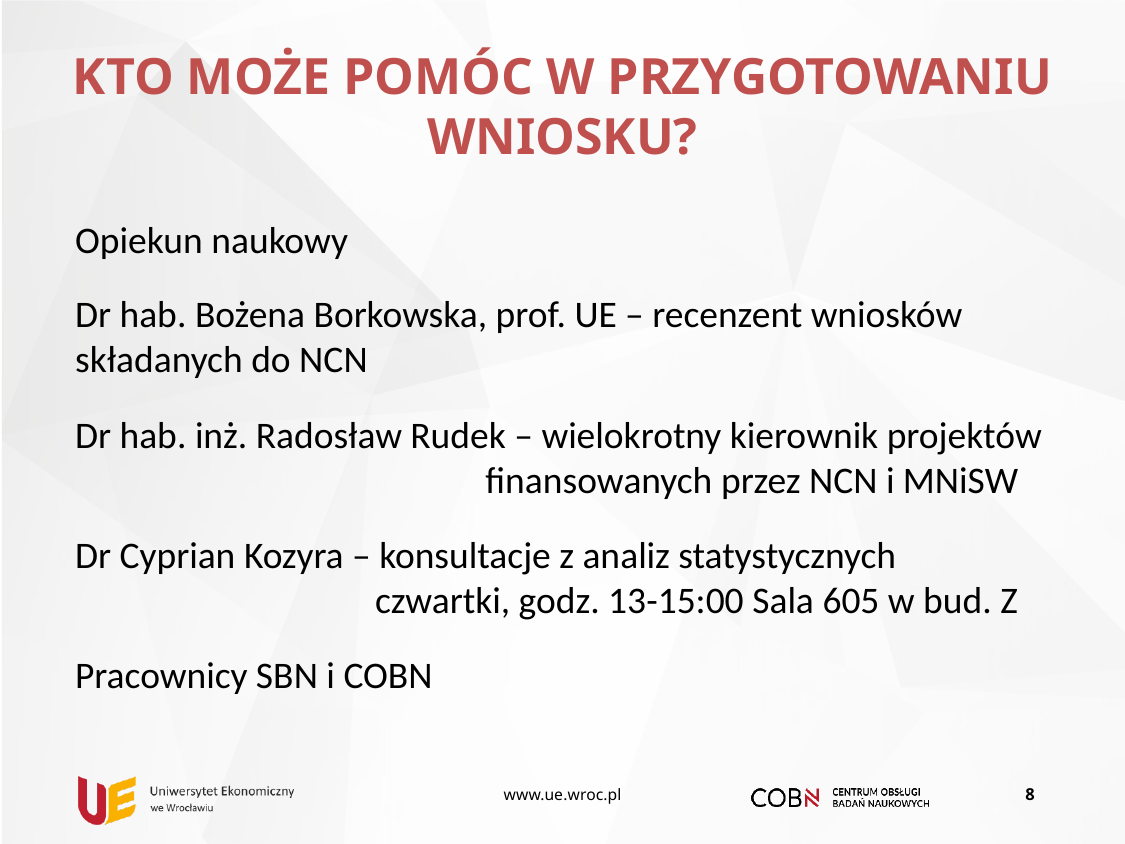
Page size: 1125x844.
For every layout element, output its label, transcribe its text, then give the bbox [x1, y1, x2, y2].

text_box Dr hab. Bożena Borkowska, prof. UE – recenzent wniosków składanych do NCN [60, 283, 1124, 388]
text_box Pracownicy SBN i COBN [60, 643, 1065, 704]
picture [78, 776, 294, 825]
text_box Dr hab. inż. Radosław Rudek – wielokrotny kierownik projektów finansowanych przez NCN i MNiSW [60, 403, 1089, 509]
picture [751, 788, 929, 807]
text_box Opiekun naukowy [60, 208, 935, 268]
text_box Dr Cyprian Kozyra – konsultacje z analiz statystycznych czwartki, godz. 13-15:00 Sala 605 w bud. Z [60, 523, 1112, 629]
title KTO MOŻE POMÓC W PRZYGOTOWANIU WNIOSKU? [30, 33, 1094, 175]
